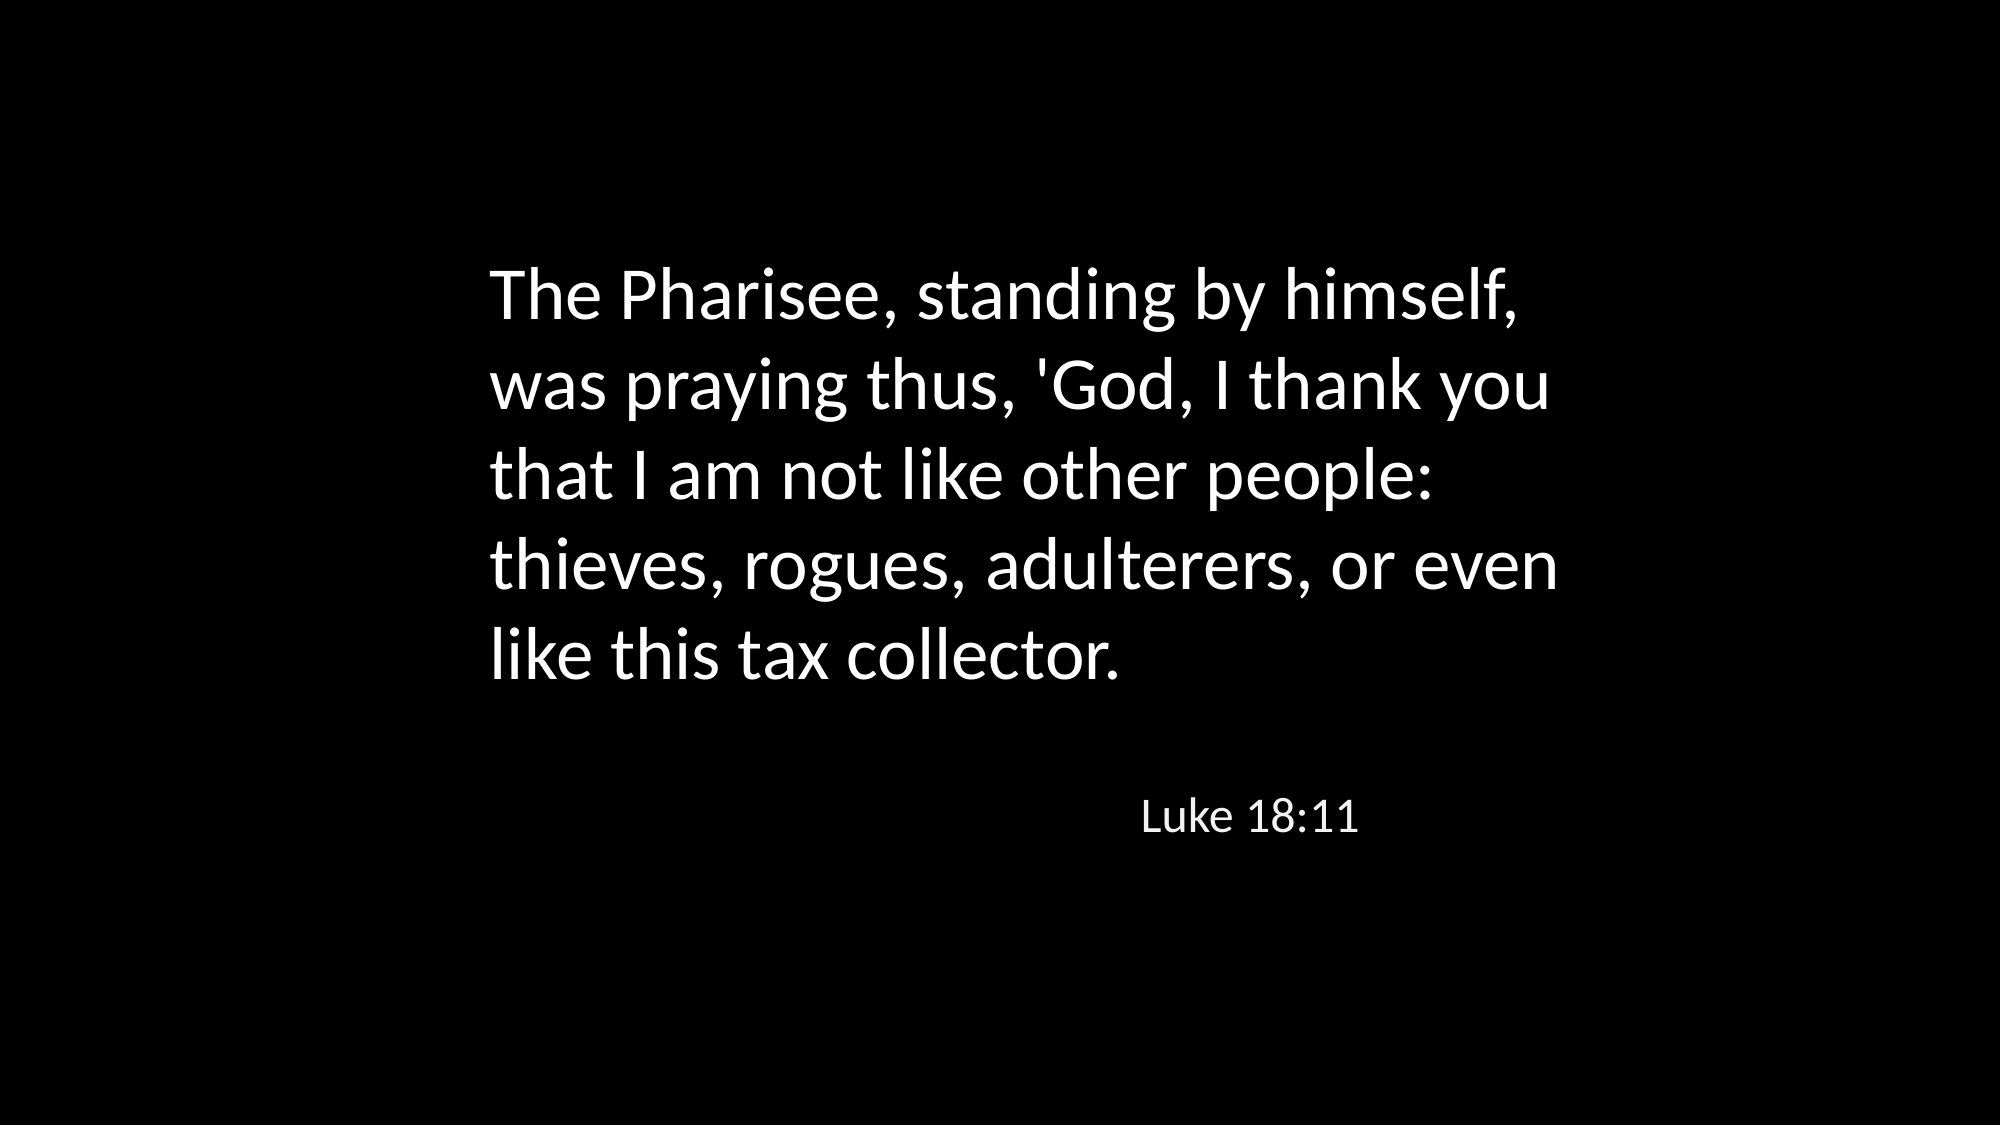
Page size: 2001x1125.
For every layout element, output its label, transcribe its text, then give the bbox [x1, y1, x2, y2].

text_box Luke 18:11 [975, 774, 1525, 850]
text_box The Pharisee, standing by himself, was praying thus, 'God, I thank you that I am not like other people: thieves, rogues, adulterers, or even like this tax collector. [474, 237, 1638, 703]
